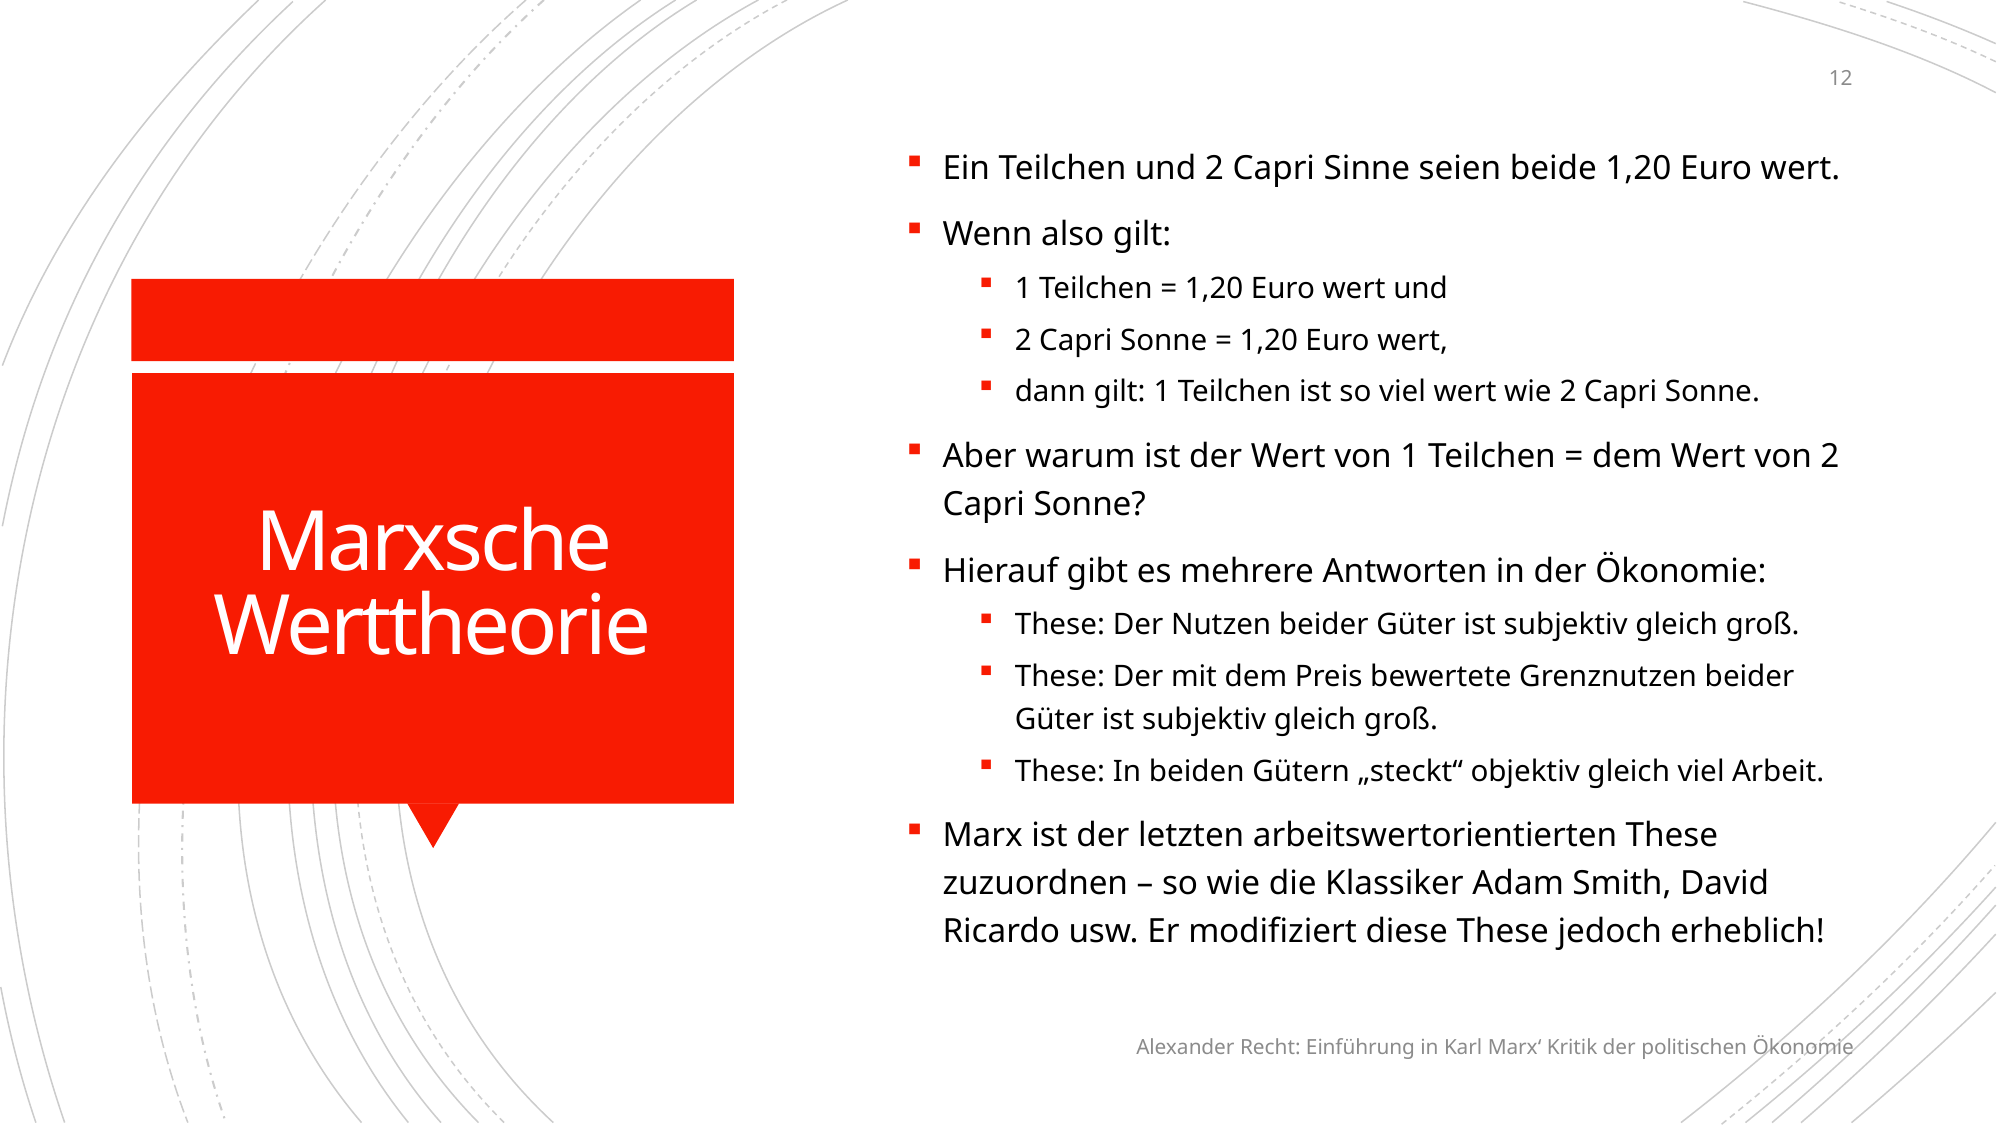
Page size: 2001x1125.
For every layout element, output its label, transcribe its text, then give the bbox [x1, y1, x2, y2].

title Marxsche Werttheorie [145, 385, 720, 789]
footer Alexander Recht: Einführung in Karl Marx‘ Kritik der politischen Ökonomie [131, 1021, 1869, 1074]
slide_number 12 [1717, 52, 1868, 105]
list Ein Teilchen und 2 Capri Sinne seien beide 1,20 Euro wert. Wenn also gilt: 1 Teilchen = 1,20 Euro wert und 2 Capri Sonne = 1,20 Euro wert, dann gilt: 1 Teilchen ist so viel wert wie 2 Capri Sonne. Aber warum ist der Wert von 1 Teilchen = dem Wert von 2 Capri Sonne? Hierauf gibt es mehrere Antworten in der Ökonomie: These: Der Nutzen beider Güter ist subjektiv gleich groß. These: Der mit dem Preis bewertete Grenznutzen beider Güter ist subjektiv gleich groß. These: In beiden Gütern „steckt“ objektiv gleich viel Arbeit. Marx ist der letzten arbeitswertorientierten These zuzuordnen – so wie die Klassiker Adam Smith, David Ricardo usw. Er modifiziert diese These jedoch erheblich! [891, 130, 1868, 993]
